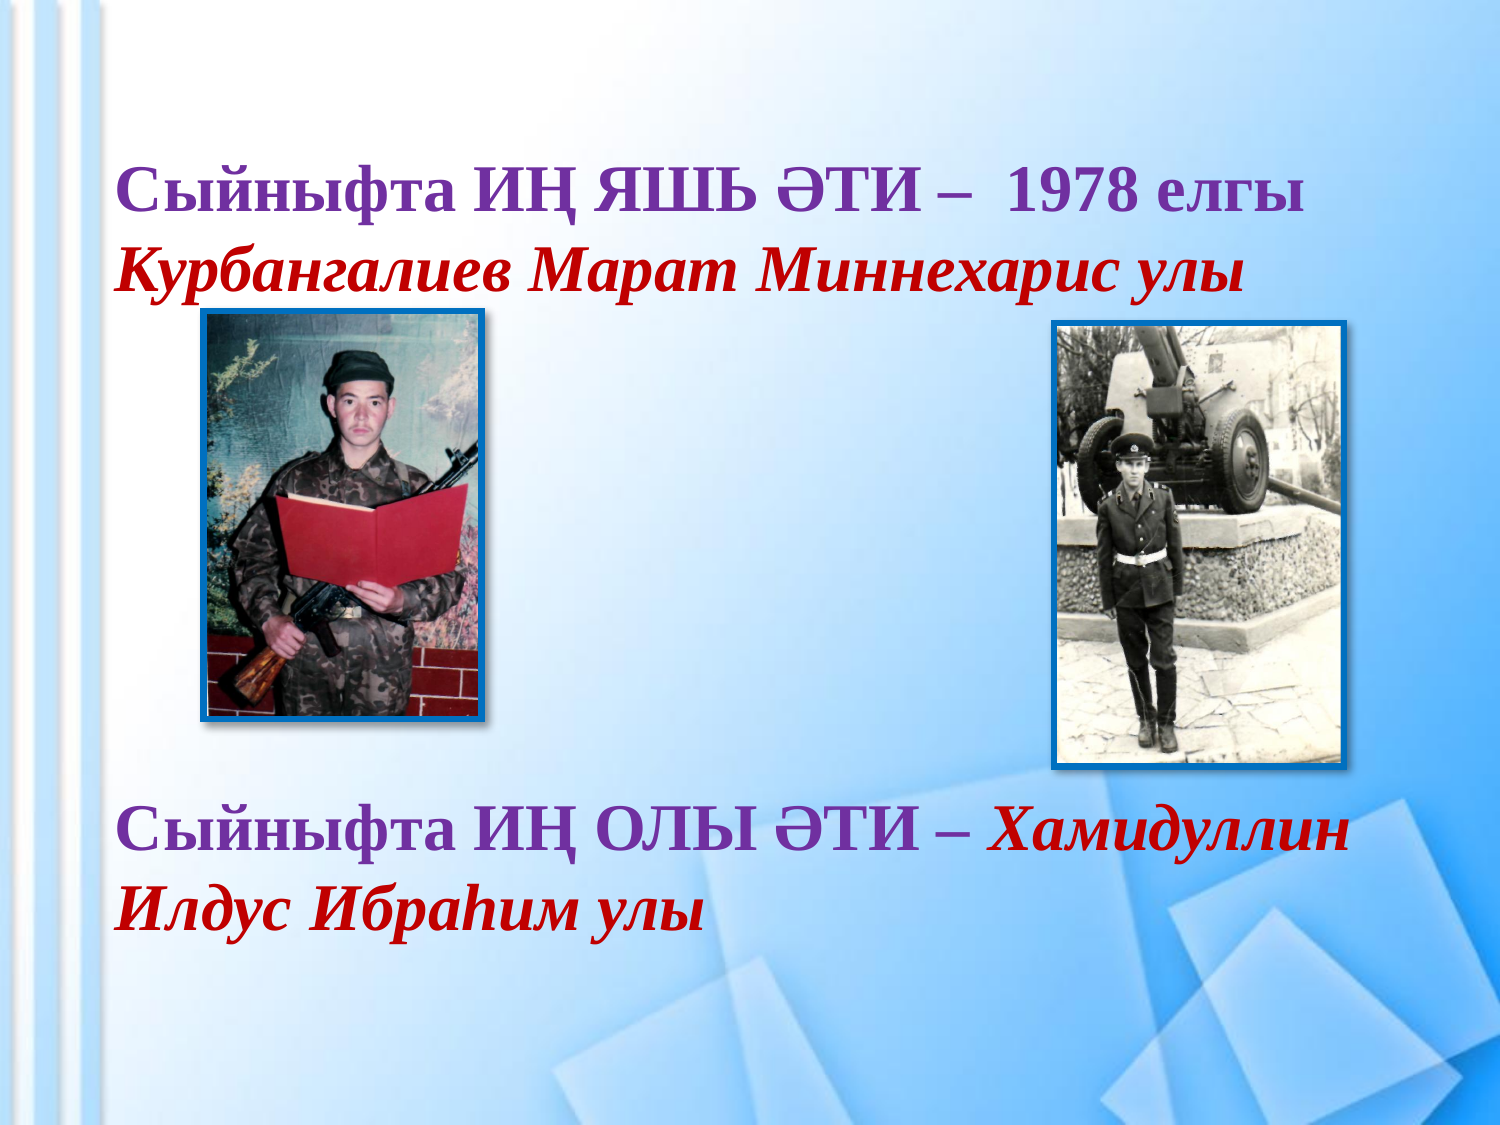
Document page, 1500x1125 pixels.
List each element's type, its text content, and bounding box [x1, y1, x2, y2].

text_box Сыйныфта ИҢ ЯШЬ ӘТИ – 1978 елгы Курбангалиев Марат Миннехарис улы Сыйныфта ИҢ ОЛЫ ӘТИ – Хамидуллин Илдус Ибраһим улы [100, 137, 1447, 1125]
picture [1056, 326, 1341, 764]
picture [0, 0, 1500, 1125]
picture [206, 314, 479, 717]
